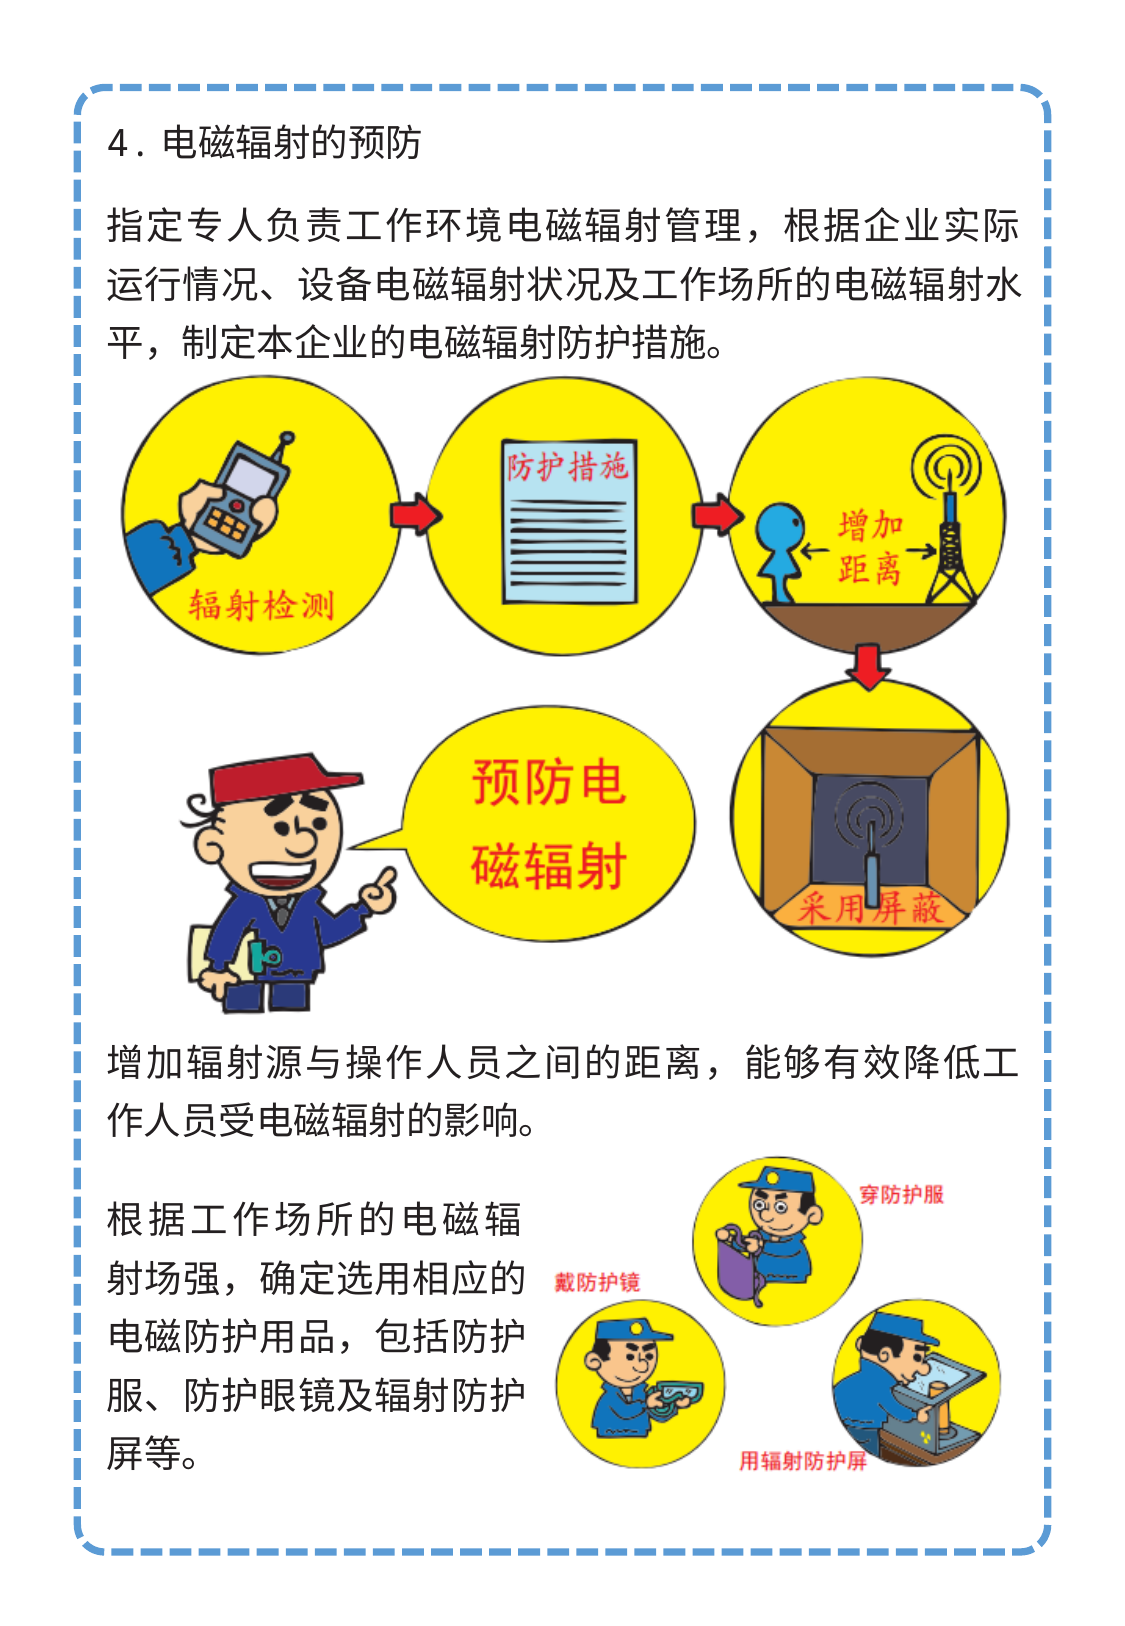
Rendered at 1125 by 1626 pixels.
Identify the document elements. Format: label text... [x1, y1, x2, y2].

text_box 4.电磁辐射的预防 指定专人负责工作环境电磁辐射管理，根据企业实际 运行情况、设备电磁辐射状况及工作场所的电磁辐射水平，制定本企业的电磁辐射防护措施。 [91, 97, 1038, 372]
text_box 根据工作场所的电磁辐 射场强，确定选用相应的电磁防护用品，包括防护服、防护眼镜及辐射防护屏等。 [91, 1175, 542, 1483]
text_box 增加辐射源与操作人员之间的距离，能够有效降低工 作人员受电磁辐射的影响。 [91, 1018, 1038, 1150]
picture [542, 1146, 1017, 1486]
picture [110, 361, 1015, 1018]
